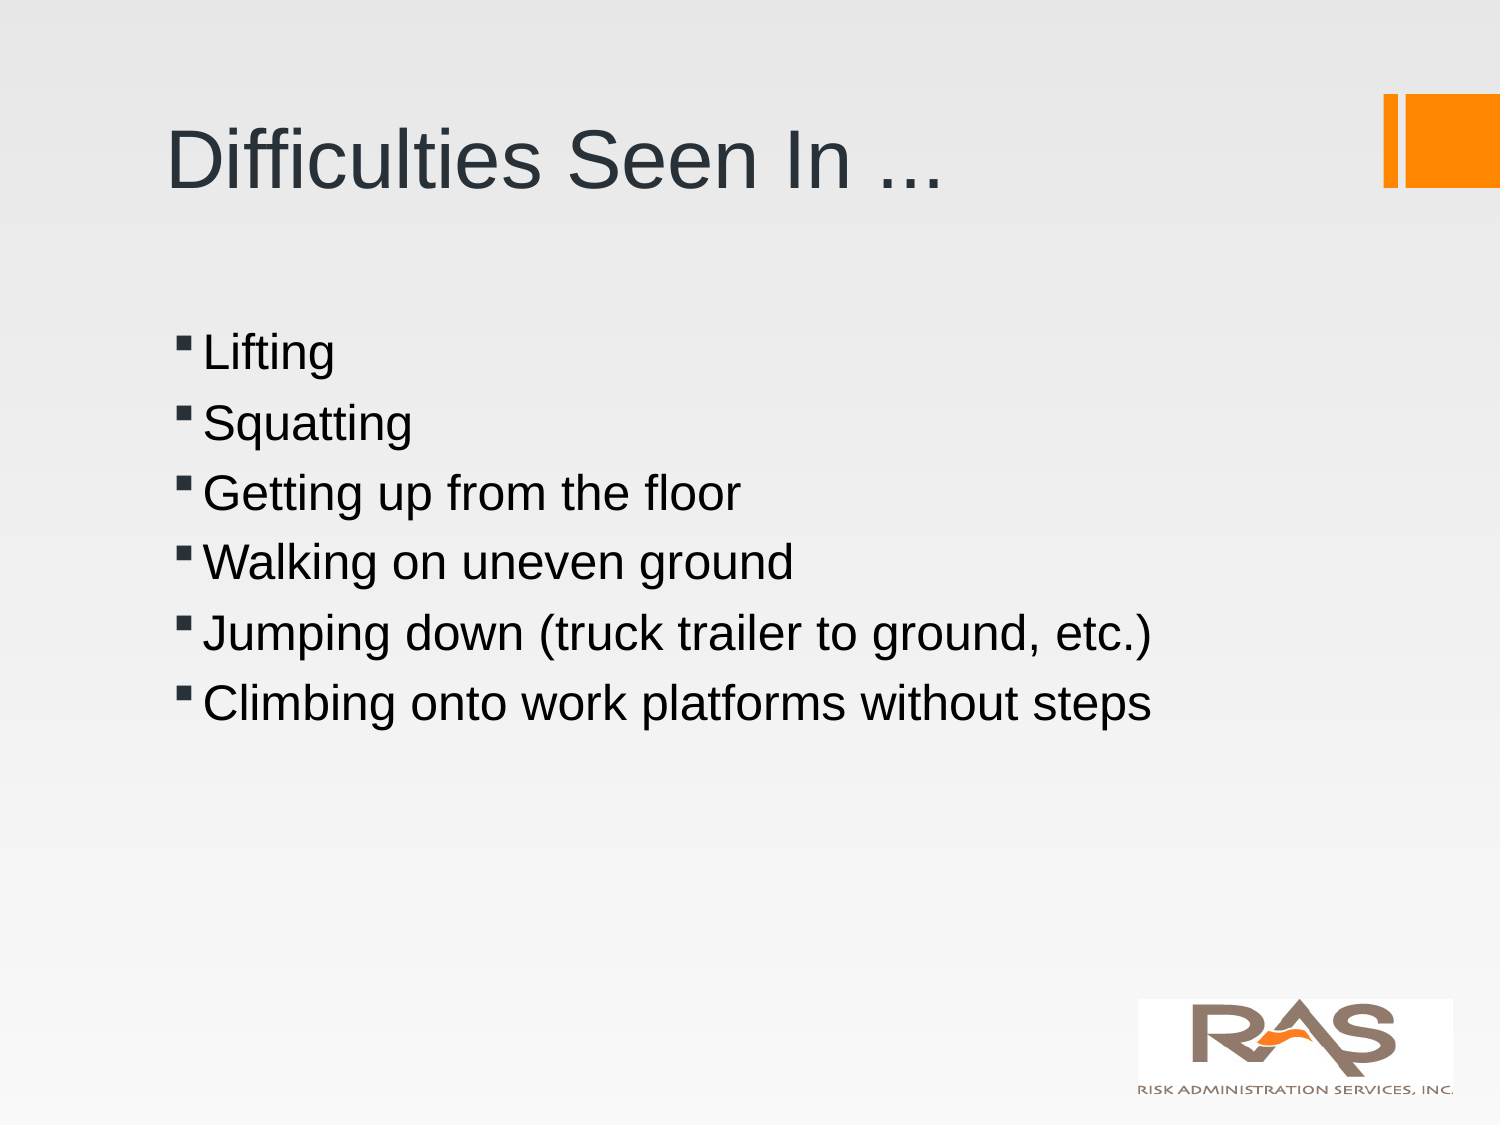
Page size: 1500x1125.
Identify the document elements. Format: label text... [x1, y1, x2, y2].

title Difficulties Seen In ... [150, 23, 1350, 213]
picture [1138, 999, 1453, 1095]
list Lifting Squatting Getting up from the floor Walking on uneven ground Jumping down (truck trailer to ground, etc.) Climbing onto work platforms without steps [150, 312, 1332, 1055]
